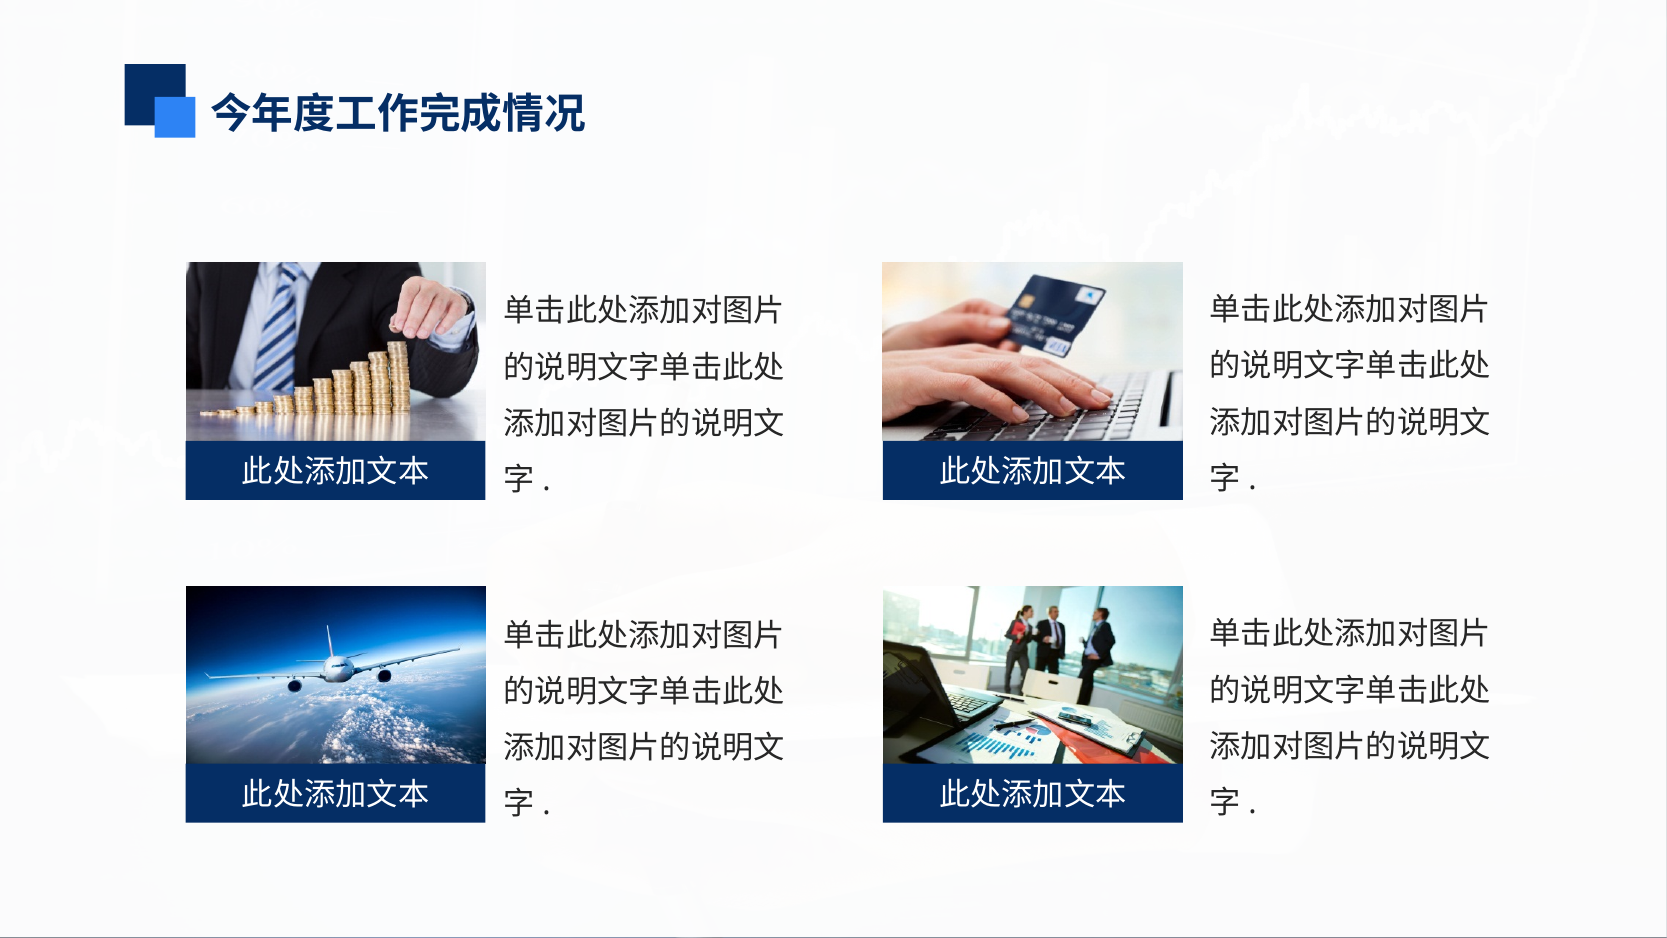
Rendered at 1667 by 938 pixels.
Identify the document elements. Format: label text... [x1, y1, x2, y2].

text_box 单击此处添加对图片的说明文字单击此处添加对图片的说明文字. [1193, 586, 1531, 823]
text_box 单击此处添加对图片的说明文字单击此处添加对图片的说明文字. [487, 263, 825, 500]
text_box 此处添加文本 [882, 450, 1183, 500]
picture [185, 586, 486, 764]
picture [882, 262, 1184, 442]
text_box 今年度工作完成情况 [195, 78, 621, 144]
text_box 单击此处添加对图片的说明文字单击此处添加对图片的说明文字. [1193, 262, 1531, 499]
picture [185, 262, 486, 442]
text_box 此处添加文本 [185, 770, 486, 823]
text_box 此处添加文本 [185, 449, 486, 500]
text_box 单击此处添加对图片的说明文字单击此处添加对图片的说明文字. [487, 587, 825, 824]
text_box [153, 95, 197, 140]
text_box [123, 62, 188, 127]
picture [883, 586, 1184, 764]
text_box 此处添加文本 [882, 770, 1183, 823]
